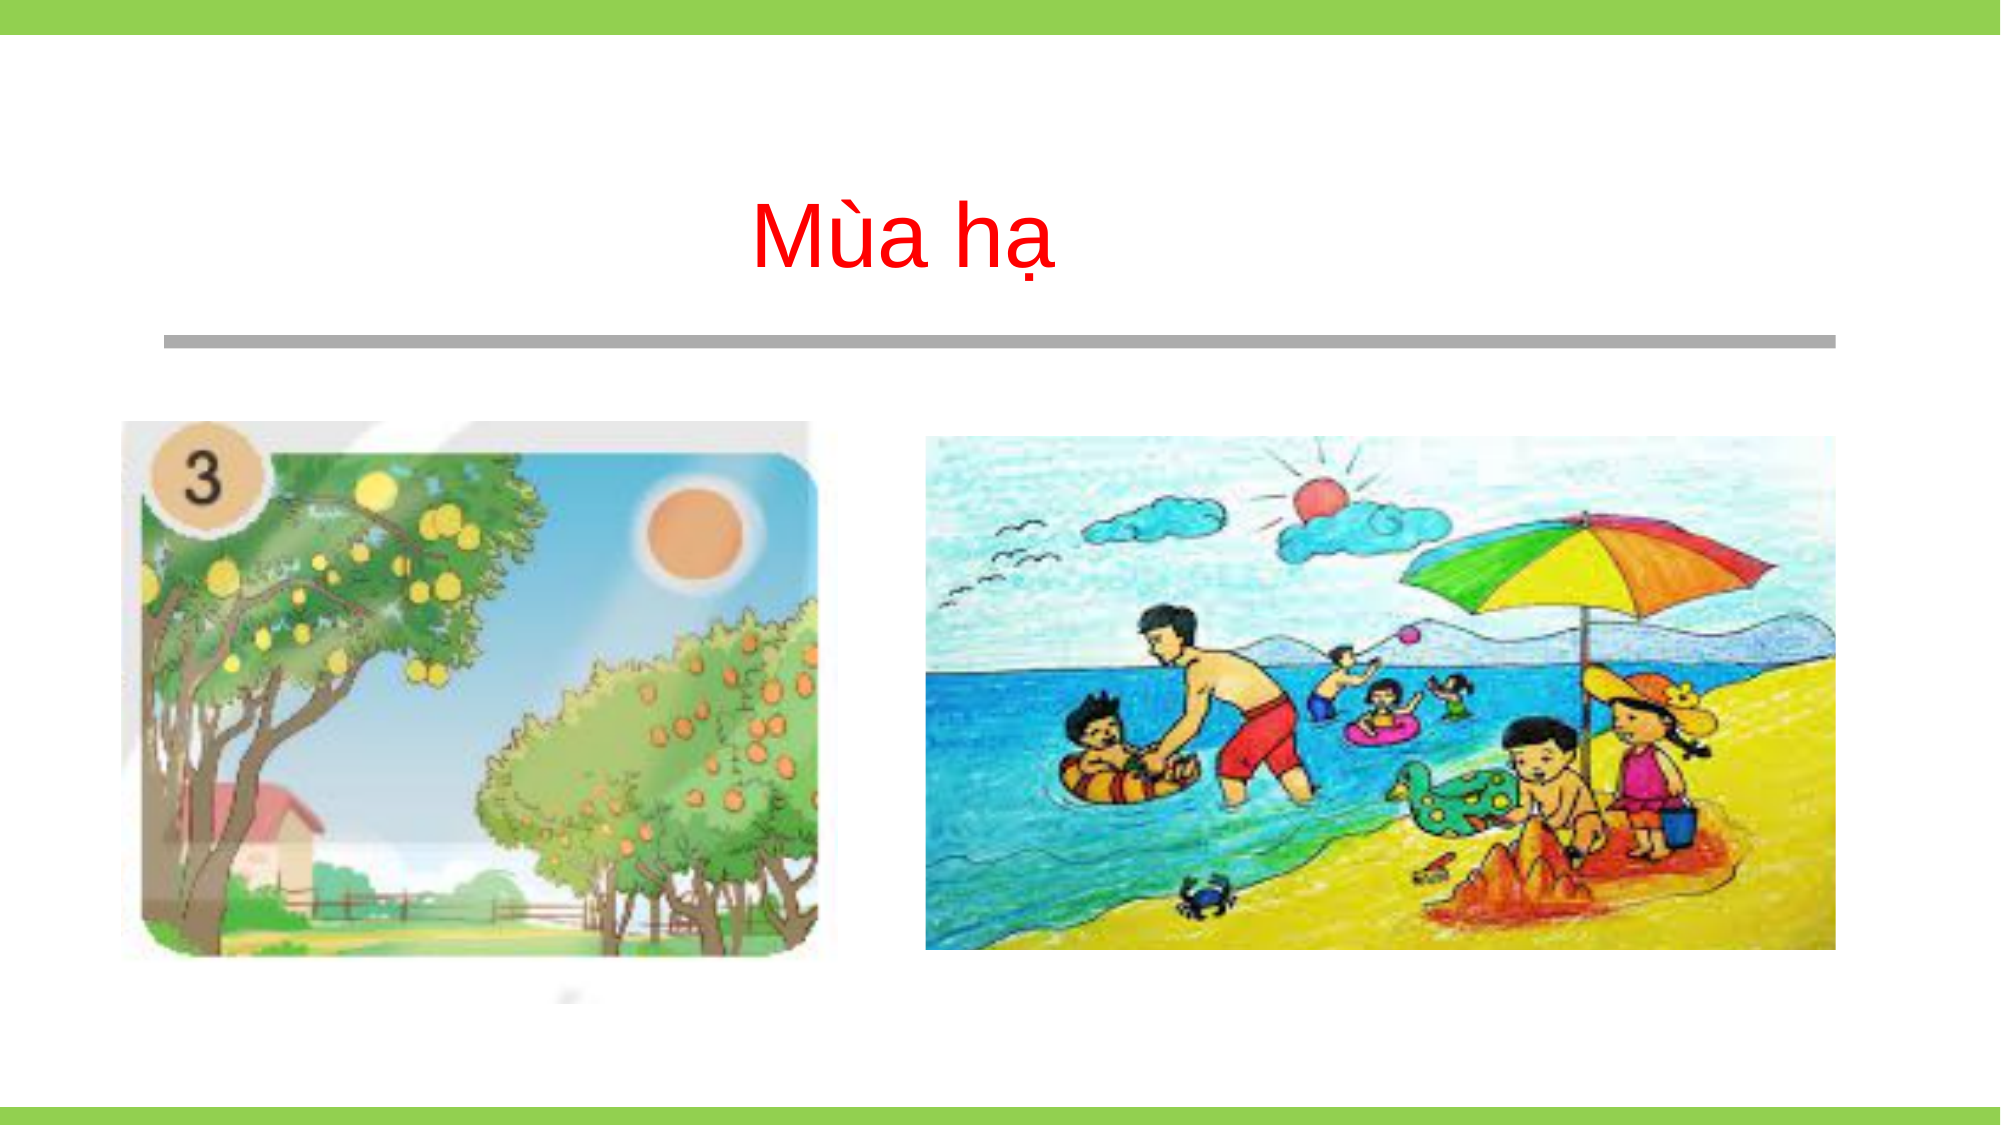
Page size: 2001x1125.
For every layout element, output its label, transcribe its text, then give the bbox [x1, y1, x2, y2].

picture [925, 436, 1836, 950]
text_box [1233, 334, 1837, 349]
picture [121, 421, 838, 1004]
title Mùa hạ [574, 131, 1233, 349]
text_box [163, 334, 574, 349]
